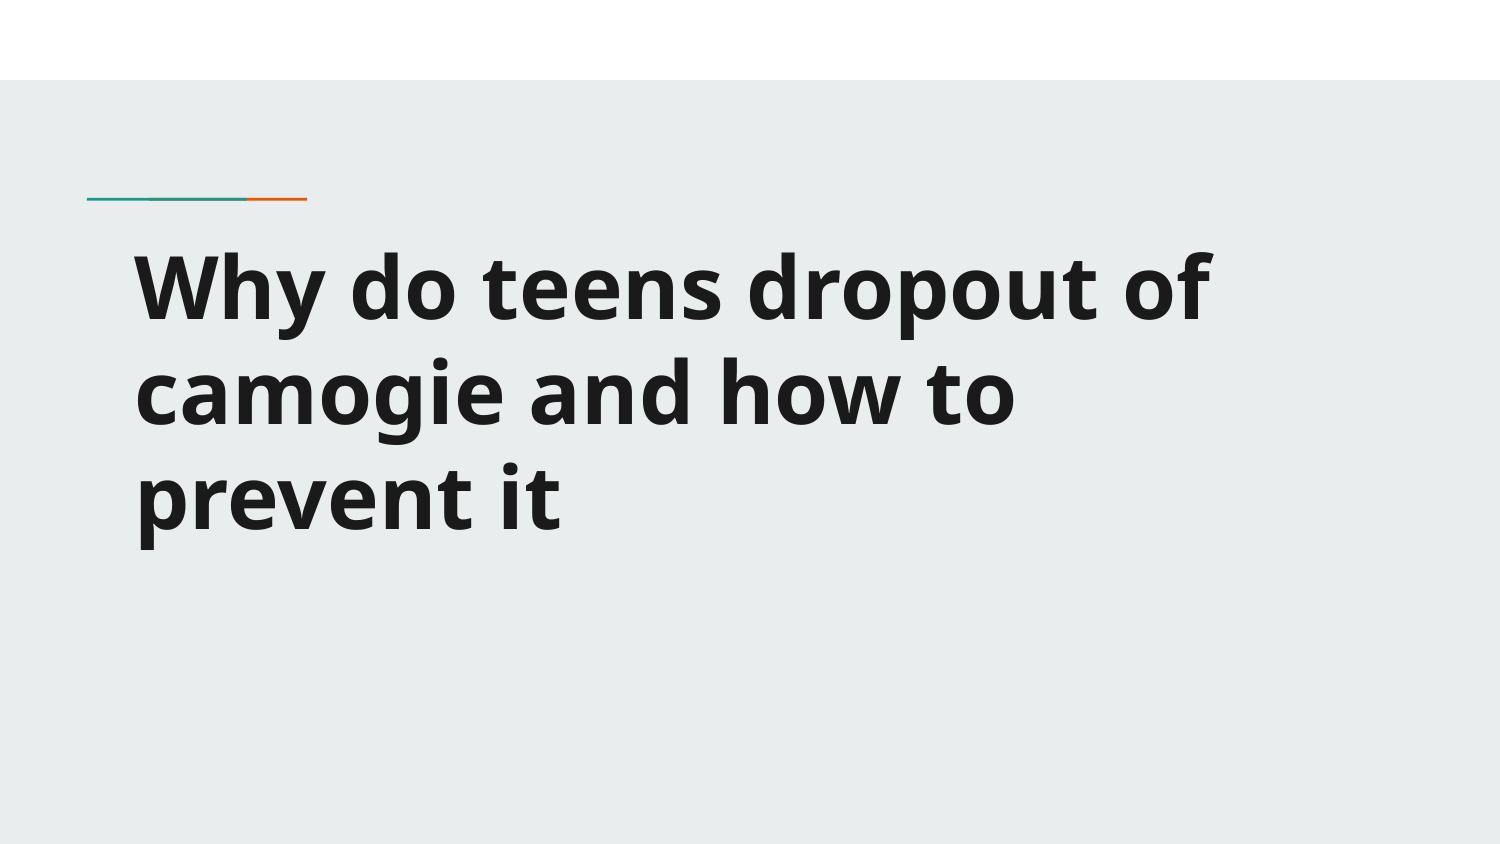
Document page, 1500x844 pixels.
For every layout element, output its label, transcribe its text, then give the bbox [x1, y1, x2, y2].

title Why do teens dropout of camogie and how to prevent it [119, 216, 1381, 490]
